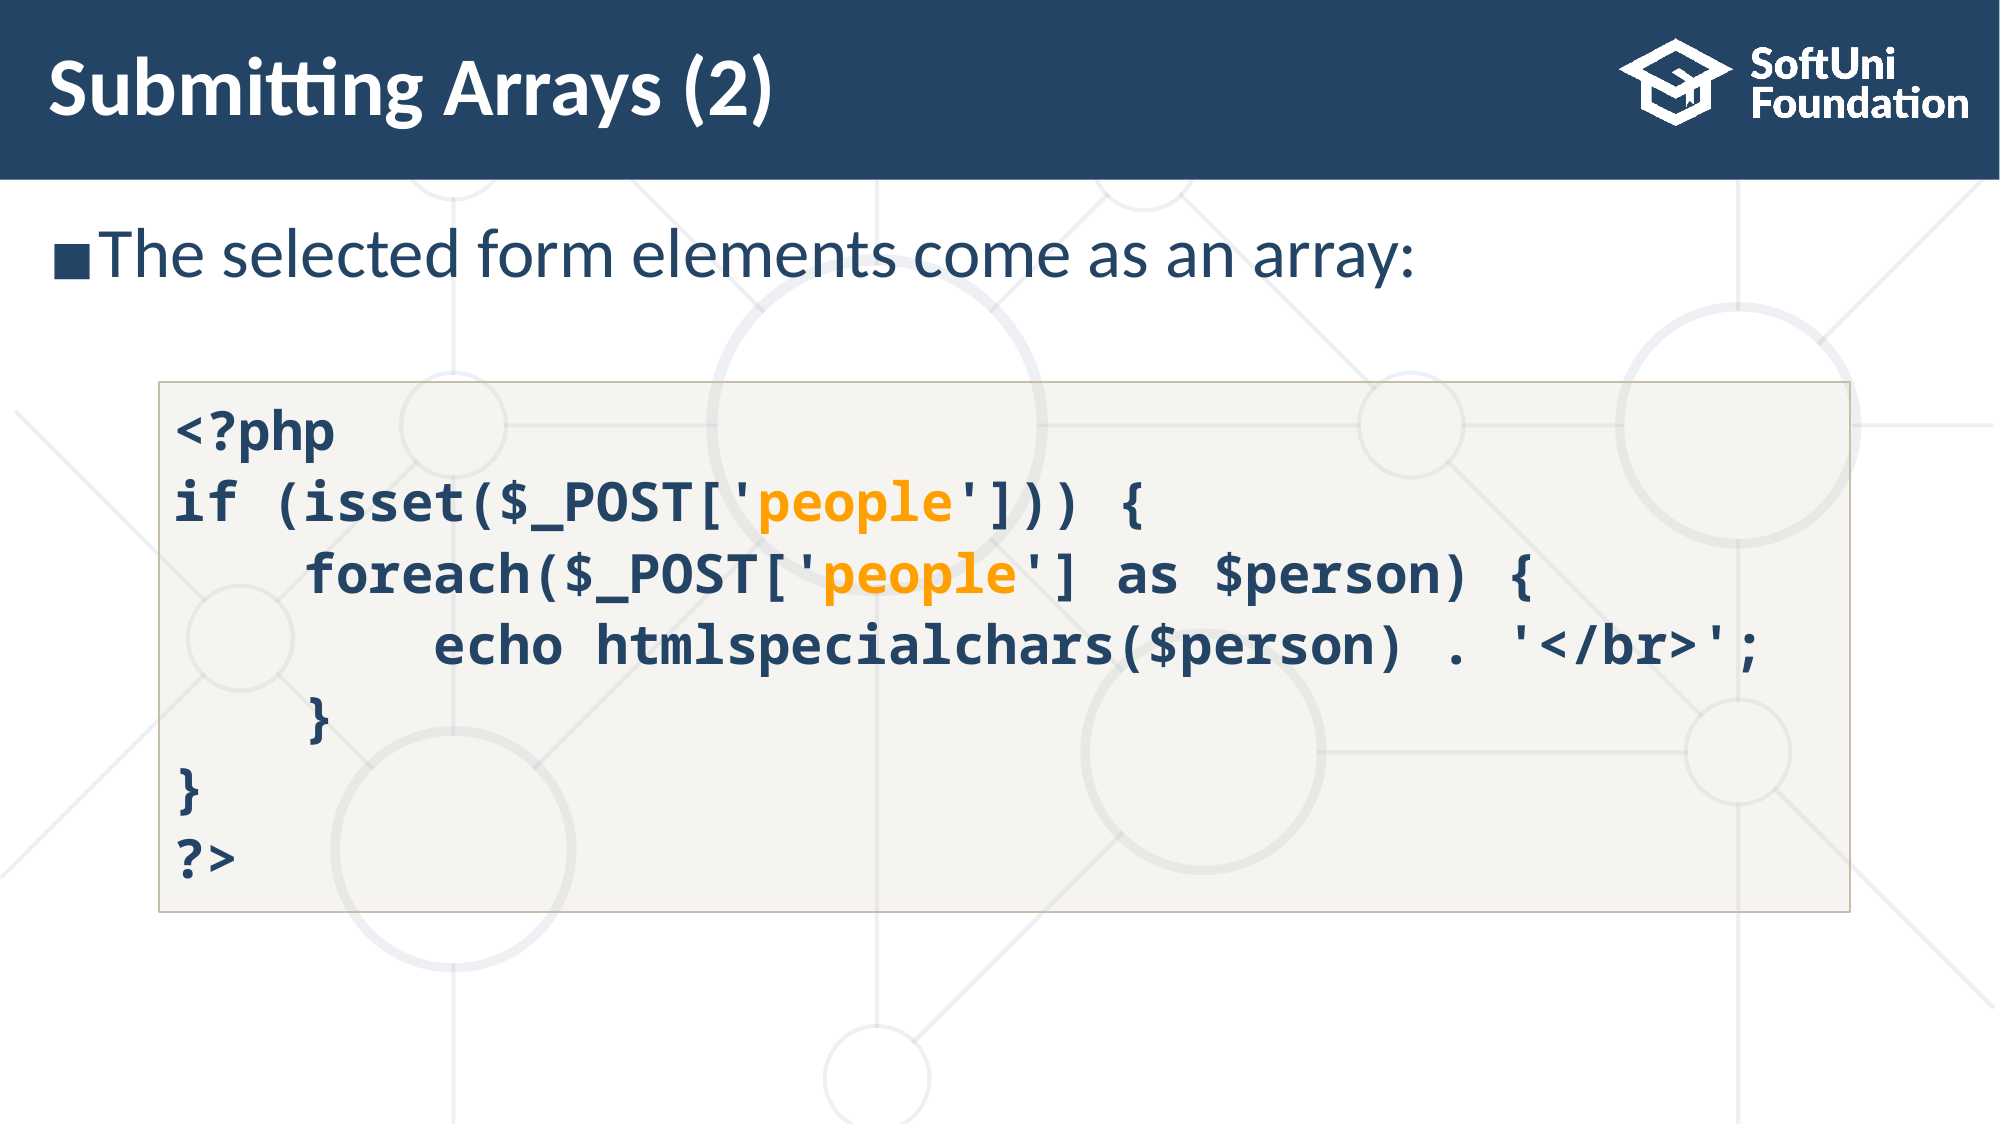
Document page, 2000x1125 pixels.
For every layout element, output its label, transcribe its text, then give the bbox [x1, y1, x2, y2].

title Submitting Arrays (2) [31, 16, 1591, 162]
list The selected form elements come as an array: [31, 196, 1970, 1050]
picture [1618, 38, 1968, 126]
text_box <?php if (isset($_POST['people'])) { foreach($_POST['people'] as $person) { echo htmlspecialchars($person) . '</br>'; } } ?> [158, 381, 1850, 913]
